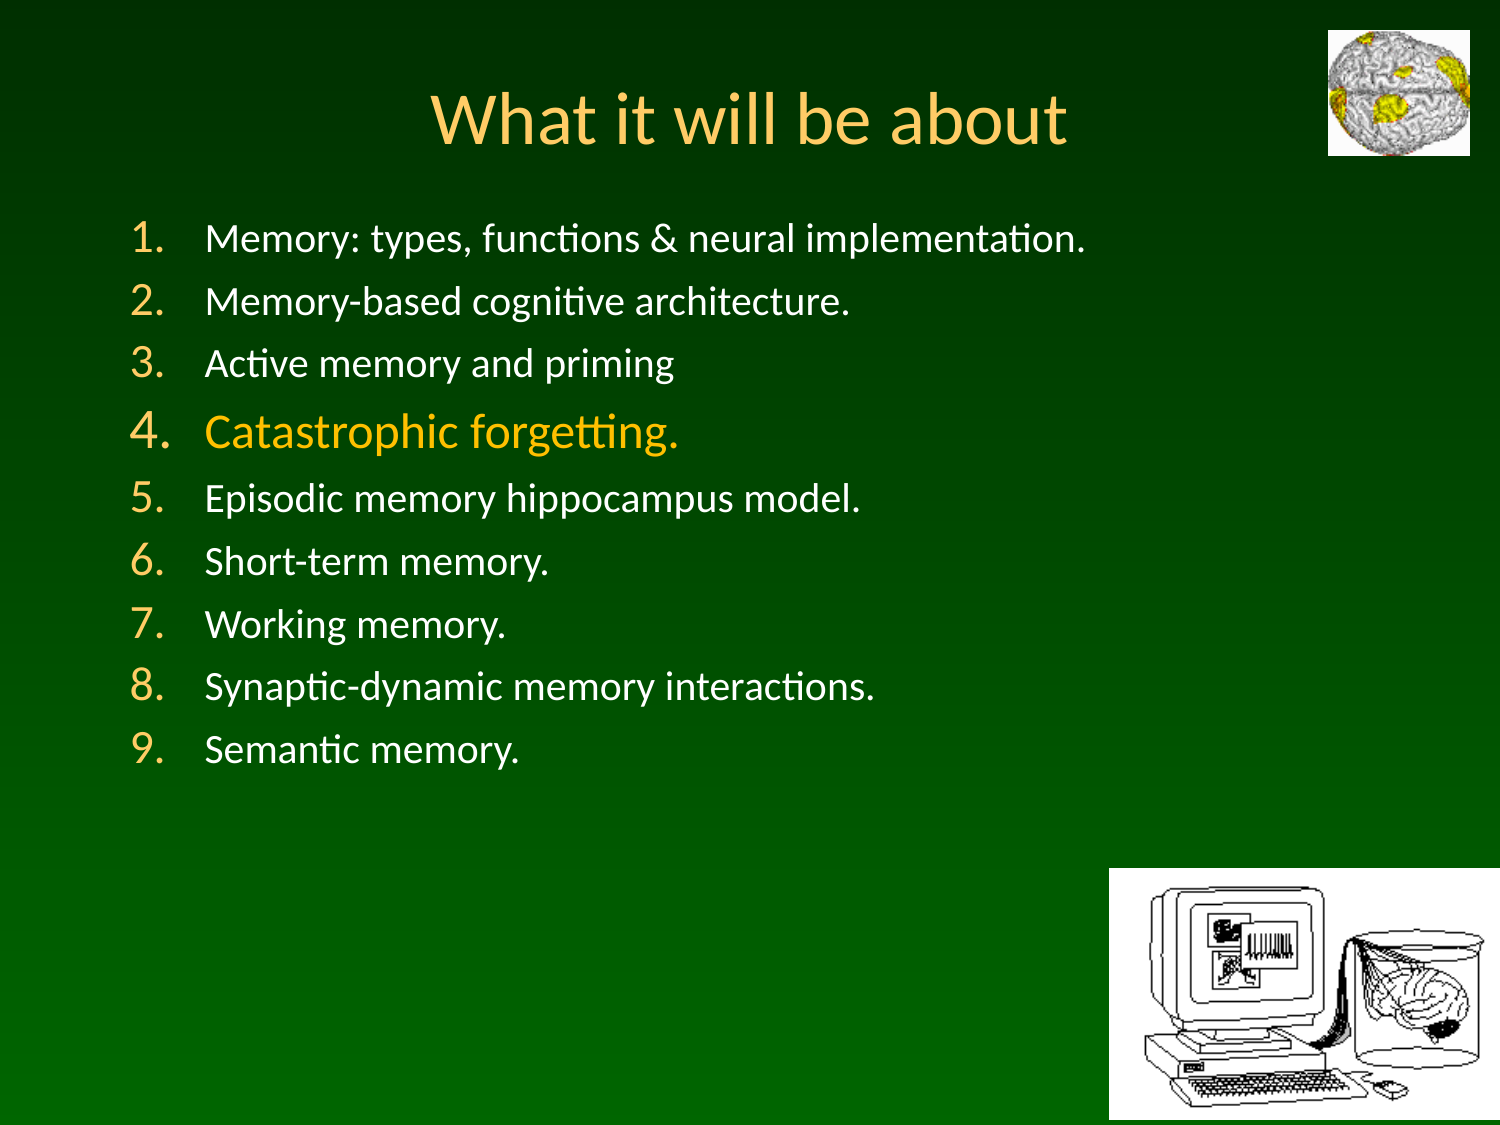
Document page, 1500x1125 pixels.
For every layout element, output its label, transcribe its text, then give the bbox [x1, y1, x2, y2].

title What it will be about [112, 57, 1388, 173]
list Memory: types, functions & neural implementation. Memory-based cognitive architecture. Active memory and priming Catastrophic forgetting. Episodic memory hippocampus model. Short-term memory. Working memory. Synaptic-dynamic memory interactions. Semantic memory. [114, 203, 1447, 1090]
picture [1109, 868, 1500, 1121]
picture [1328, 30, 1470, 157]
